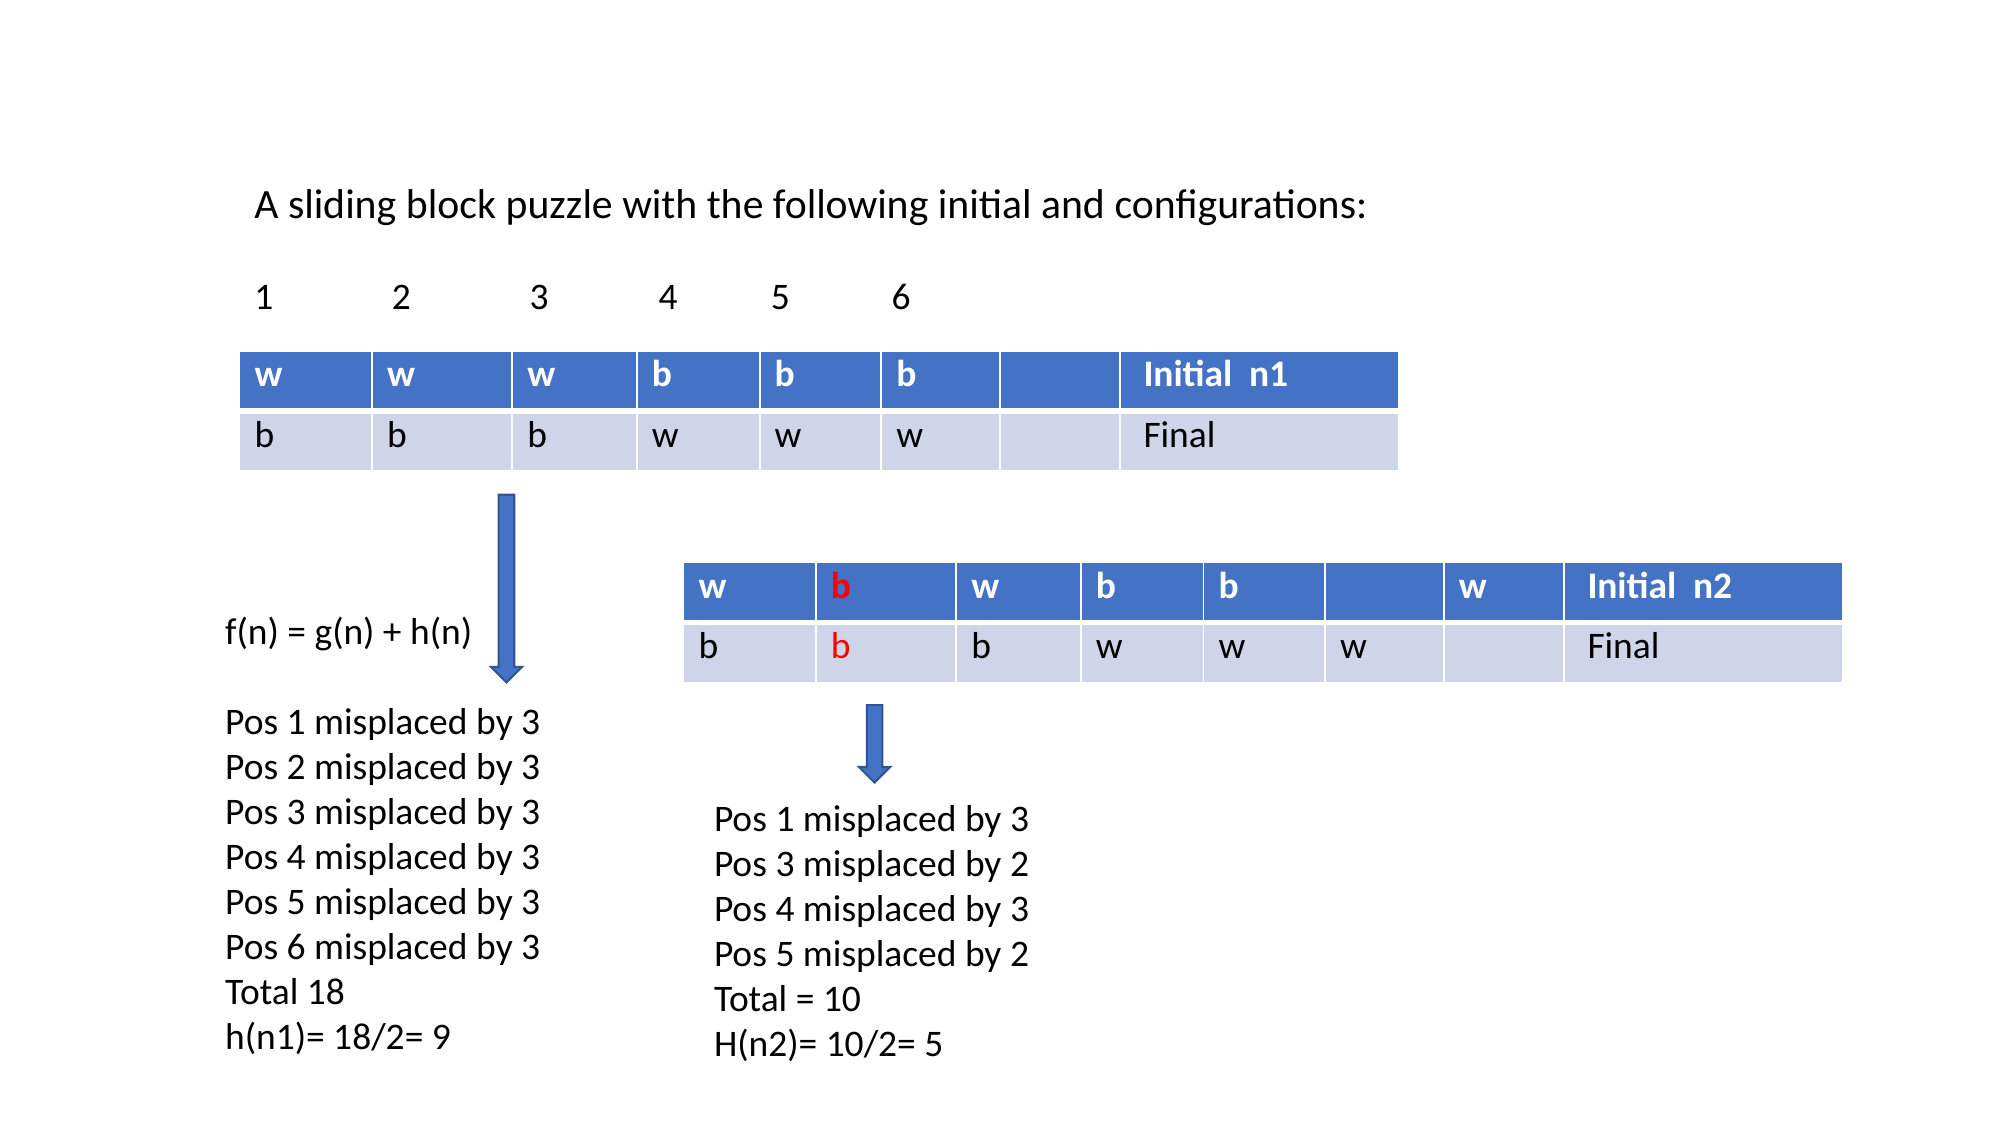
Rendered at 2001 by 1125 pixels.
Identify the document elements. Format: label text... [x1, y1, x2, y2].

table_cell w [761, 414, 880, 470]
table_cell b [240, 414, 371, 470]
table_header w [240, 352, 371, 408]
table_cell w [1204, 625, 1324, 682]
table_header w [1445, 563, 1563, 620]
table_cell b [817, 625, 955, 682]
table_cell w [882, 414, 999, 470]
table_header w [373, 352, 511, 408]
table_cell b [513, 414, 636, 470]
table_cell Final [1121, 414, 1398, 470]
text_box [488, 493, 525, 684]
table_header Initial n1 [1121, 352, 1398, 408]
table_cell [1445, 625, 1563, 682]
table_header b [882, 352, 999, 408]
table_cell w [1326, 625, 1443, 682]
text_box f(n) = g(n) + h(n) Pos 1 misplaced by 3 Pos 2 misplaced by 3 Pos 3 misplaced by 3 Pos 4 misplaced by 3 Pos 5 misplaced by 3 Pos 6 misplaced by 3 Total 18 h(n1)= 18/2= 9 [210, 600, 556, 1125]
table_header Initial n2 [1565, 563, 1842, 620]
table_cell b [373, 414, 511, 470]
table_cell w [638, 414, 759, 470]
table_header w [957, 563, 1080, 620]
table_header b [1204, 563, 1324, 620]
table_header b [761, 352, 880, 408]
table_cell Final [1565, 625, 1842, 682]
table_header b [817, 563, 955, 620]
table_cell b [684, 625, 815, 682]
table_header [1326, 563, 1443, 620]
table_header w [513, 352, 636, 408]
table_header b [638, 352, 759, 408]
table_cell [1001, 414, 1119, 470]
table_cell b [957, 625, 1080, 682]
table_header [1001, 352, 1119, 408]
table_header w [684, 563, 815, 620]
text_box Pos 1 misplaced by 3 Pos 3 misplaced by 2 Pos 4 misplaced by 3 Pos 5 misplaced by 2 Total = 10 H(n2)= 10/2= 5 [699, 786, 1045, 1072]
table_header b [1082, 563, 1203, 620]
text_box [856, 704, 893, 785]
text_box A sliding block puzzle with the following initial and configurations: 1 2 3 4 5 6 [239, 169, 1539, 460]
table_cell w [1082, 625, 1203, 682]
